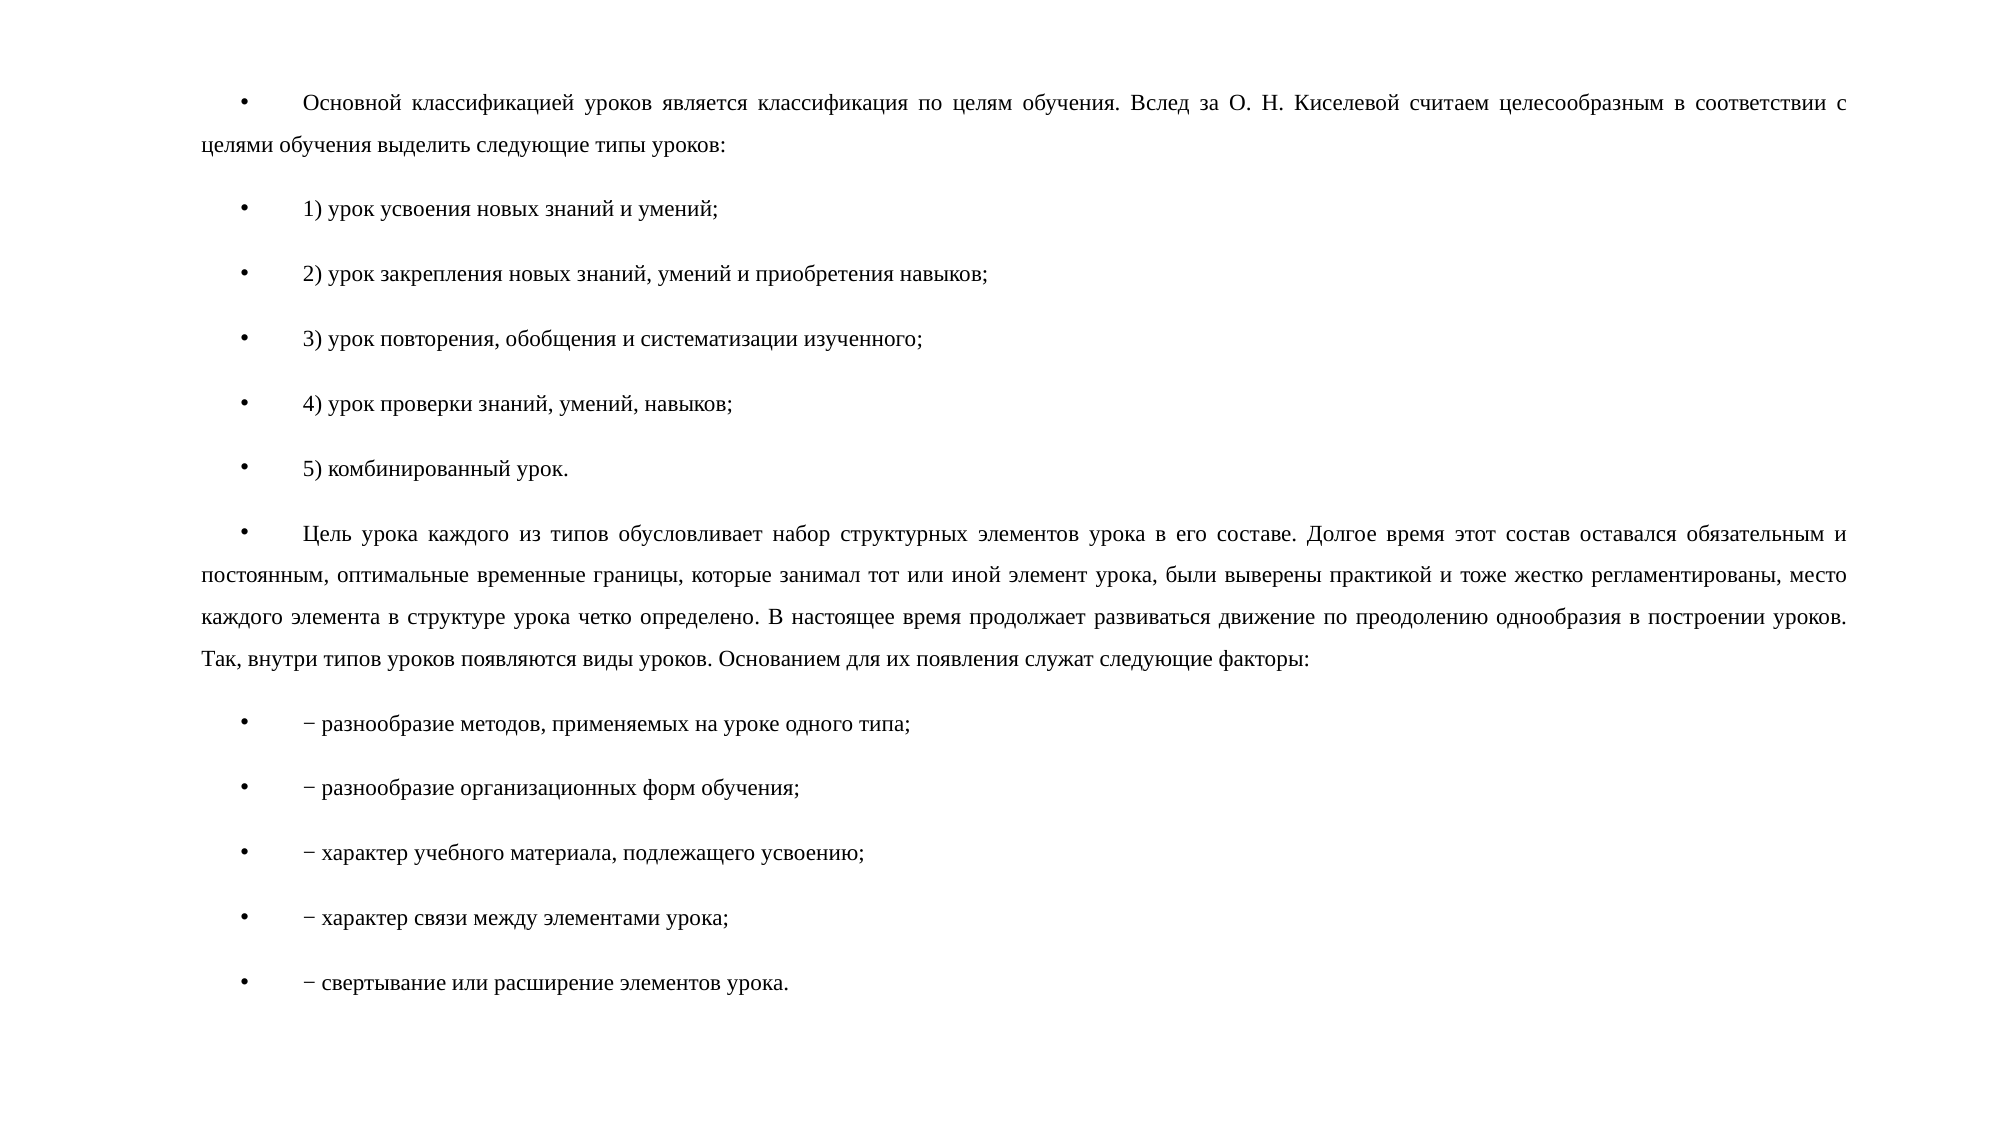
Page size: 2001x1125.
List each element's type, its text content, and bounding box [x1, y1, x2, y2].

list Основной классификацией уроков является классификация по целям обучения. Вслед за О. Н. Киселевой считаем целесообразным в соответствии с целями обучения выделить следующие типы уроков: 1) урок усвоения новых знаний и умений; 2) урок закрепления новых знаний, умений и приобретения навыков; 3) урок повторения, обобщения и систематизации изученного; 4) урок проверки знаний, умений, навыков; 5) комбинированный урок. Цель урока каждого из типов обусловливает набор структурных элементов урока в его составе. Долгое время этот состав оставался обязательным и постоянным, оптимальные временные границы, которые занимал тот или иной элемент урока, были выверены практикой и тоже жестко регламентированы, место каждого элемента в структуре урока четко определено. В настоящее время продолжает развиваться движение по преодолению однообразия в построении уроков. Так, внутри типов уроков появляются виды уроков. Основанием для их появления служат следующие факторы: − разнообразие методов, применяемых на уроке одного типа; − разнообразие организационных форм обучения; − характер учебного материала, подлежащего усвоению; − характер связи между элементами урока; − свертывание или расширение элементов урока. [137, 65, 1863, 1014]
